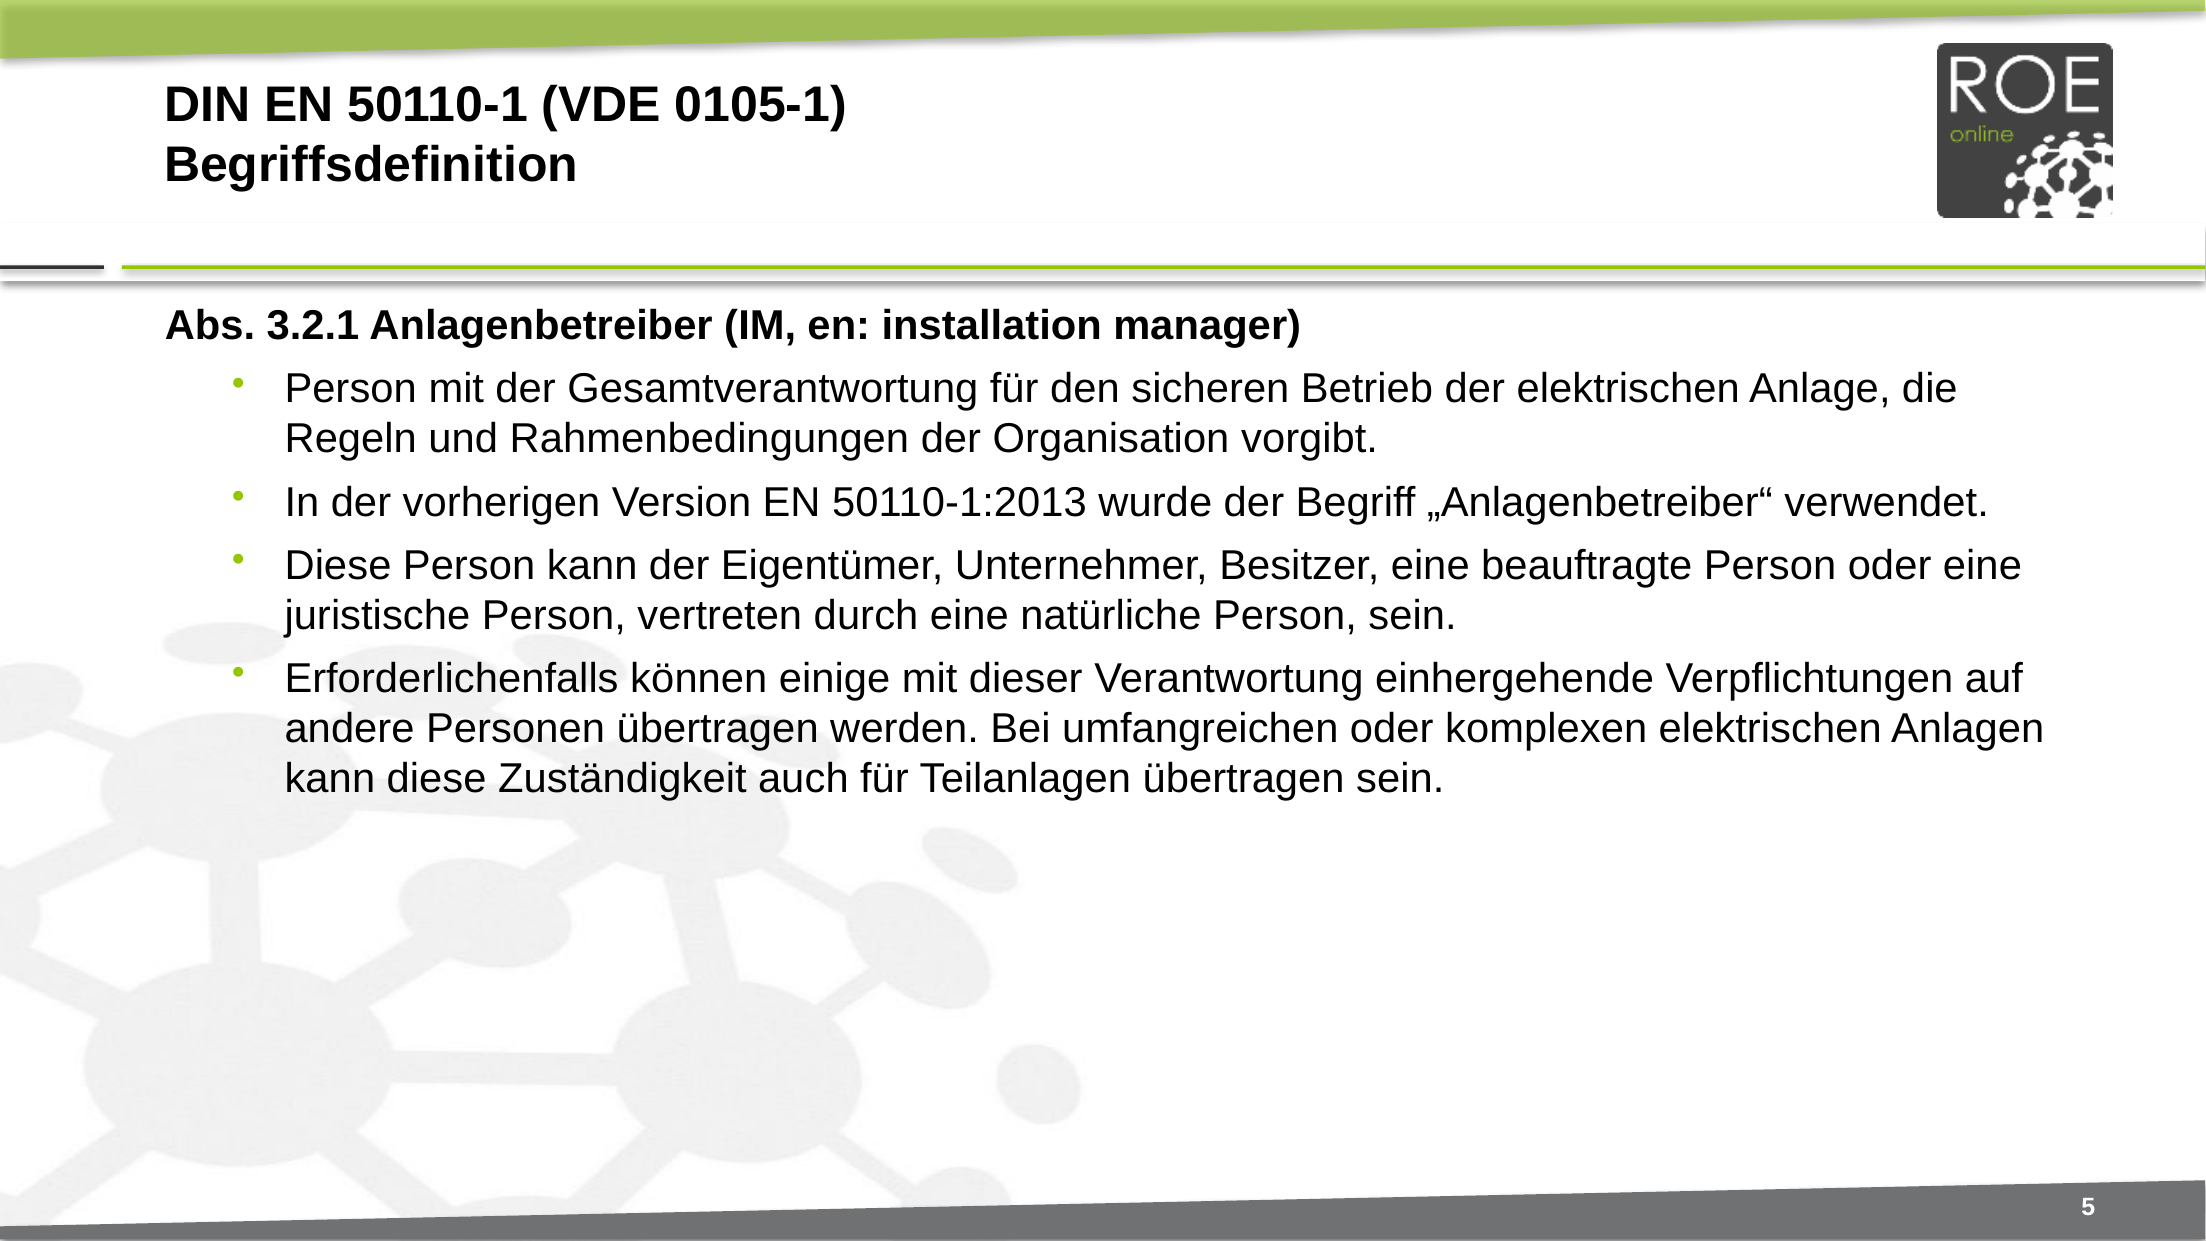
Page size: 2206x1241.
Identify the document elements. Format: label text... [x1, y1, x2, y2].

slide_number 5 [2023, 1183, 2153, 1228]
title DIN EN 50110-1 (VDE 0105-1) Begriffsdefinition [146, 41, 1878, 221]
picture [1937, 43, 2113, 218]
list Abs. 3.2.1 Anlagenbetreiber (IM, en: installation manager) Person mit der Gesamtverantwortung für den sicheren Betrieb der elektrischen Anlage, die Regeln und Rahmenbedingungen der Organisation vorgibt. In der vorherigen Version EN 50110-1:2013 wurde der Begriff „Anlagenbetreiber“ verwendet. Diese Person kann der Eigentümer, Unternehmer, Besitzer, eine beauftragte Person oder eine juristische Person, vertreten durch eine natürliche Person, sein. Erforderlichenfalls können einige mit dieser Verantwortung einhergehende Verpflichtungen auf andere Personen übertragen werden. Bei umfangreichen oder komplexen elektrischen Anlagen kann diese Zuständigkeit auch für Teilanlagen übertragen sein. [147, 289, 2111, 1103]
